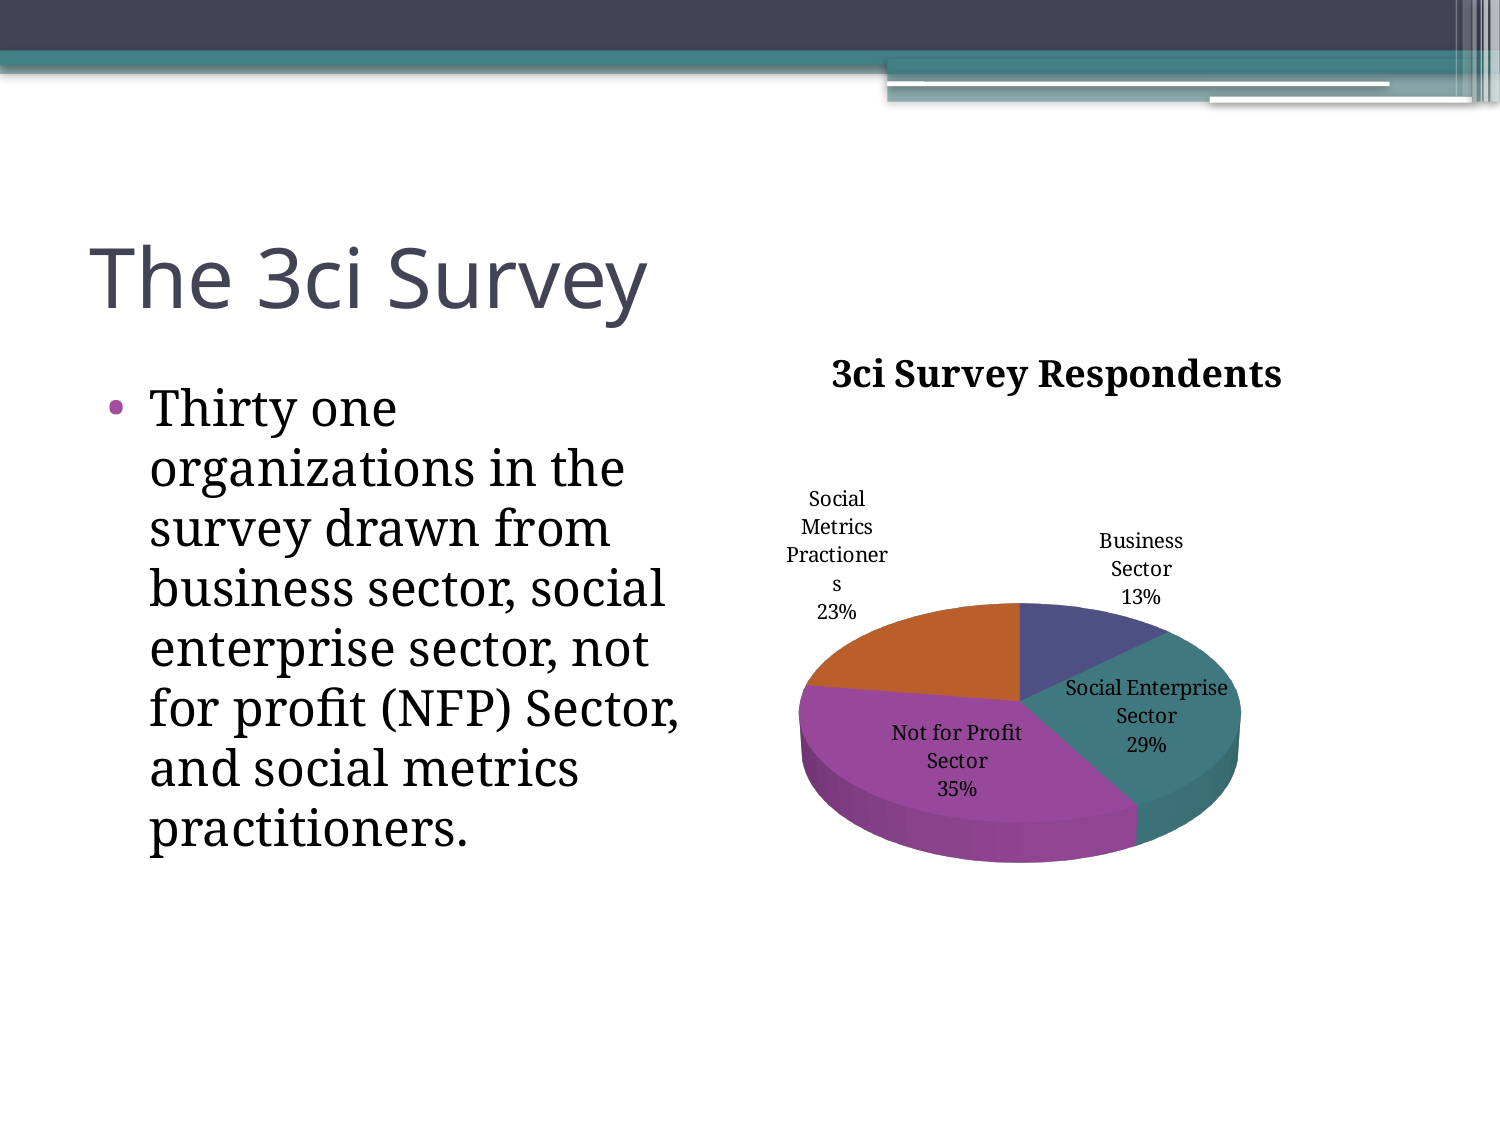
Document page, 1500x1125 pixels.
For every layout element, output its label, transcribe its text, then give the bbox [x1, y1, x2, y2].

title The 3ci Survey [75, 187, 1425, 363]
list Thirty one organizations in the survey drawn from business sector, social enterprise sector, not for profit (NFP) Sector, and social metrics practitioners. [75, 368, 738, 1112]
chart [699, 312, 1426, 1056]
